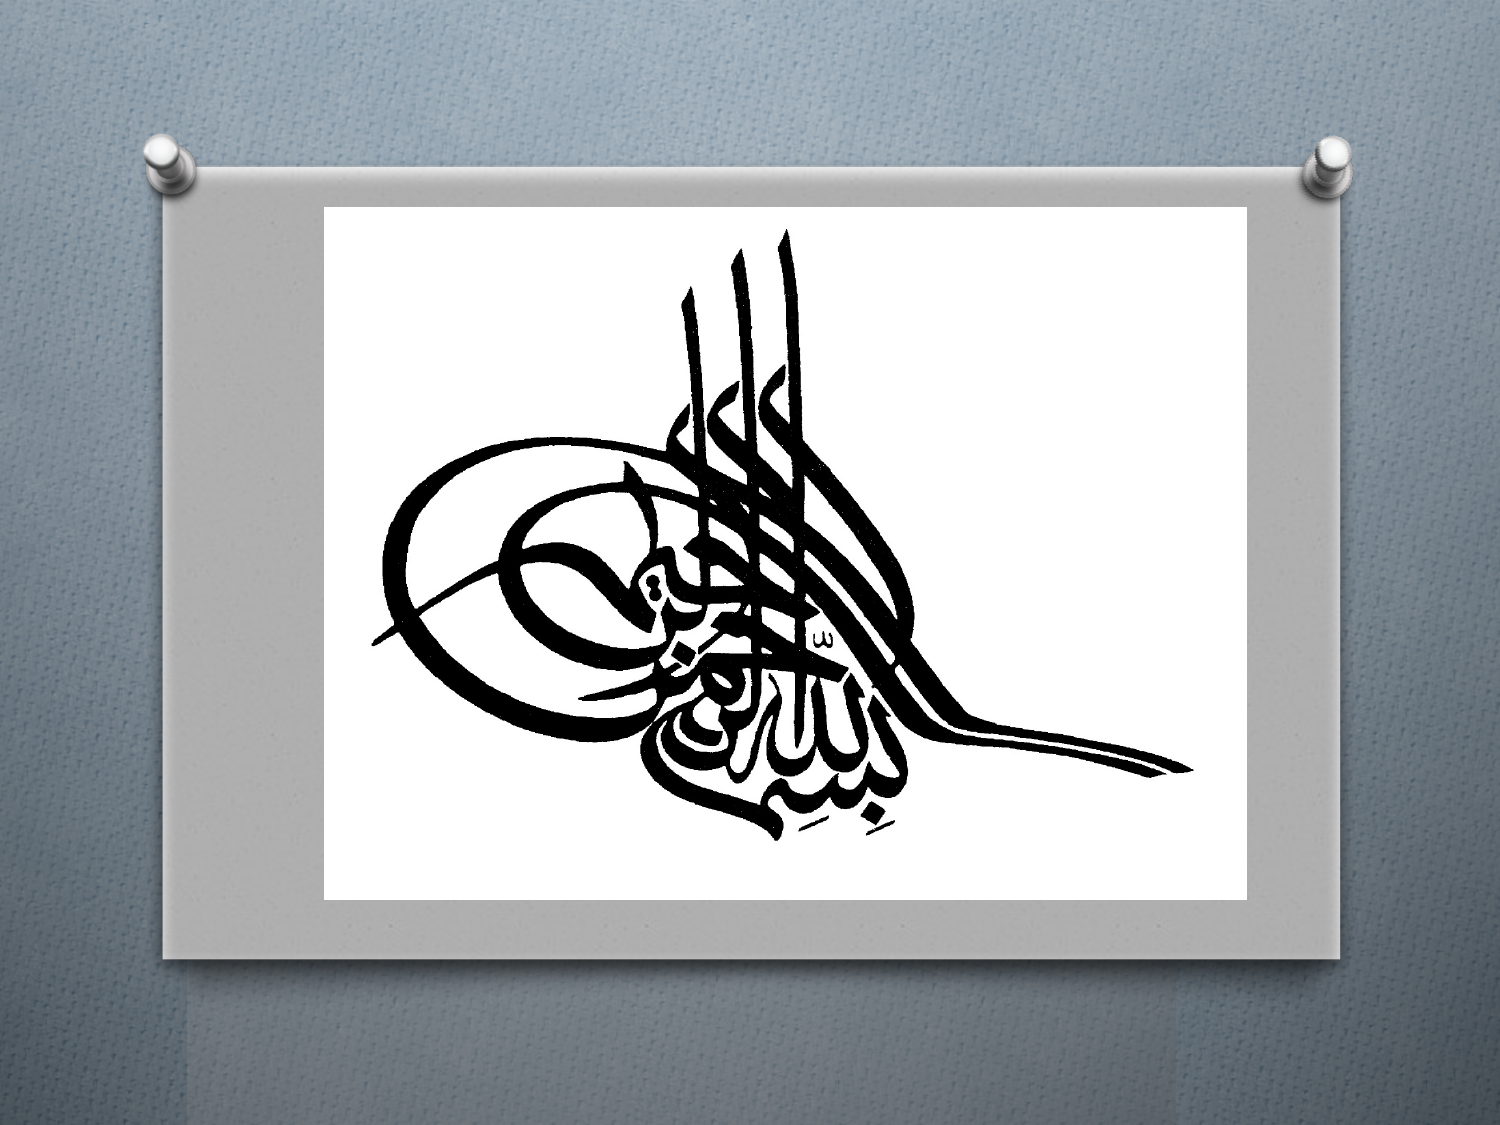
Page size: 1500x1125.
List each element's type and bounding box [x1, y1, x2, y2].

picture [324, 207, 1247, 901]
picture [112, 102, 234, 223]
picture [1274, 109, 1396, 230]
